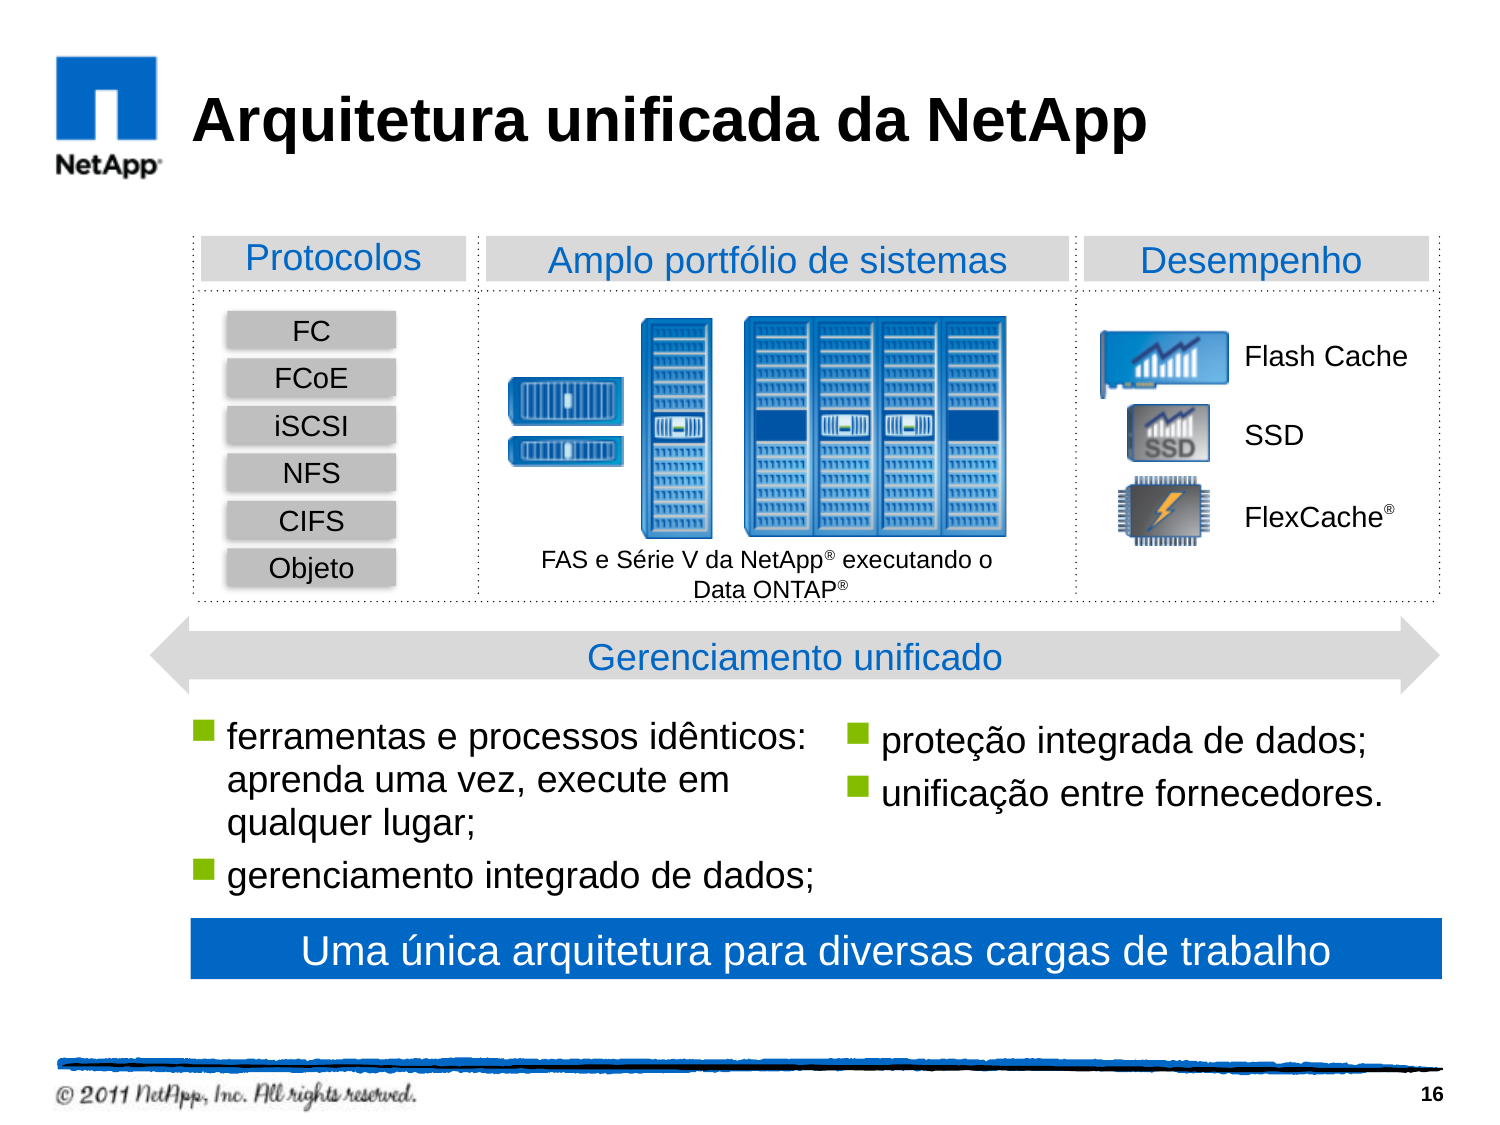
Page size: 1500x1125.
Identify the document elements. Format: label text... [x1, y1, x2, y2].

text_box Flash Cache [1229, 329, 1486, 380]
slide_number 16 [1346, 1072, 1460, 1111]
text_box Protocolos [201, 235, 467, 282]
picture [53, 1074, 434, 1113]
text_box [1099, 329, 1229, 546]
picture [55, 54, 164, 181]
picture [508, 376, 625, 427]
text_box Amplo portfólio de sistemas [486, 235, 1070, 282]
title Arquitetura unificada da NetApp [191, 57, 1163, 176]
picture [743, 316, 1008, 537]
text_box proteção integrada de dados; unificação entre fornecedores. [828, 708, 1452, 849]
text_box ferramentas e processos idênticos: aprenda uma vez, execute em qualquer lugar; gerenciamento integrado de dados; [174, 708, 866, 900]
text_box Desempenho [1083, 235, 1430, 282]
text_box FAS e Série V da NetApp® executando o Data ONTAP® [439, 535, 1103, 611]
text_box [227, 310, 397, 587]
picture [641, 317, 714, 539]
text_box Uma única arquitetura para diversas cargas de trabalho [190, 918, 1442, 980]
text_box FlexCache® [1232, 490, 1456, 541]
text_box Gerenciamento unificado [149, 615, 1441, 695]
text_box SSD [1232, 409, 1444, 459]
picture [508, 436, 625, 468]
